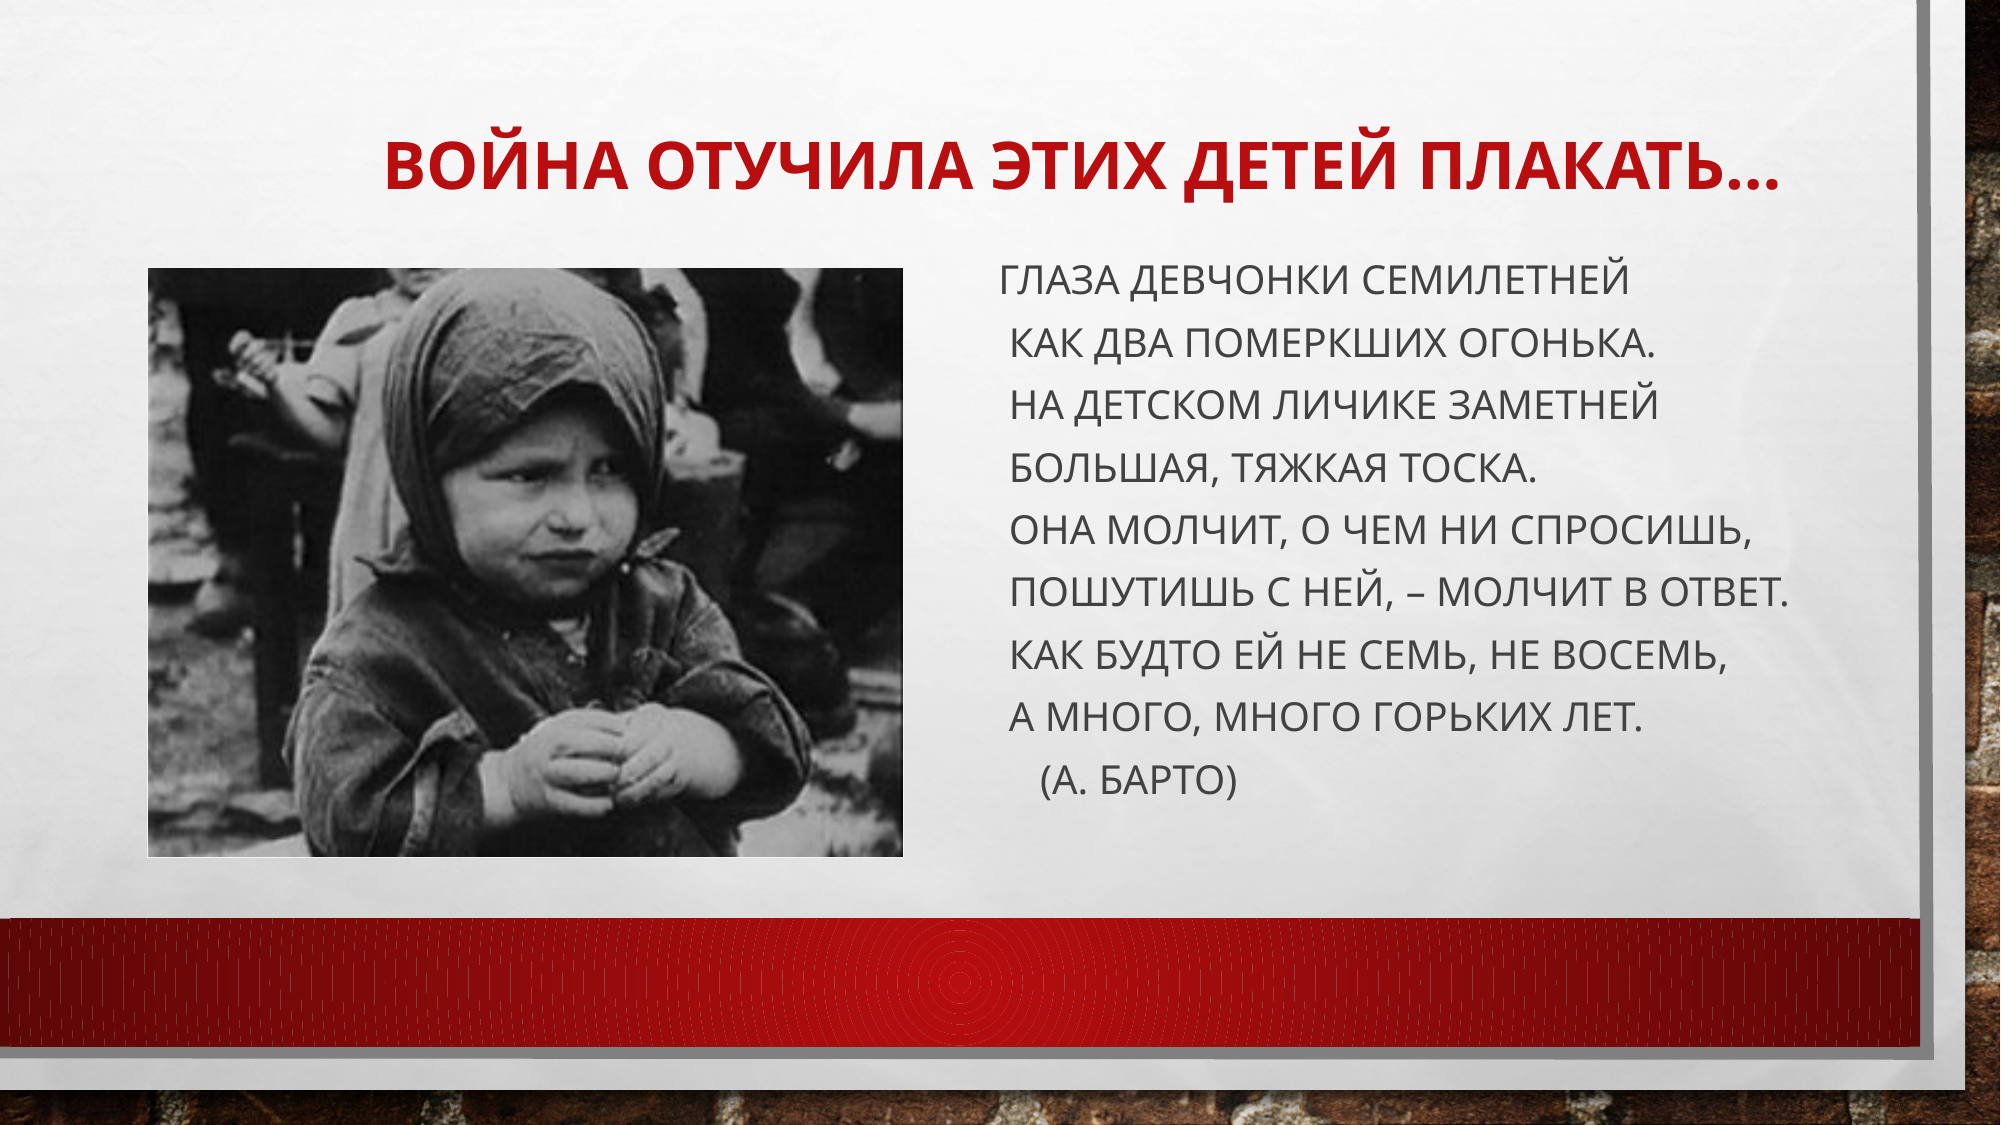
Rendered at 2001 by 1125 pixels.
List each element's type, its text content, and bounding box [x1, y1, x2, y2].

title Война отучила этих детей плакать… [112, 112, 1818, 303]
picture [0, 0, 2000, 1125]
list Глаза девчонки семилетней Как два померкших огонька. На детском личике заметней Большая, тяжкая тоска. Она молчит, о чем ни спросишь, Пошутишь с ней, – молчит в ответ. Как будто ей не семь, не восемь, А много, много горьких лет. (А. Барто) [983, 237, 1818, 882]
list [147, 266, 905, 858]
